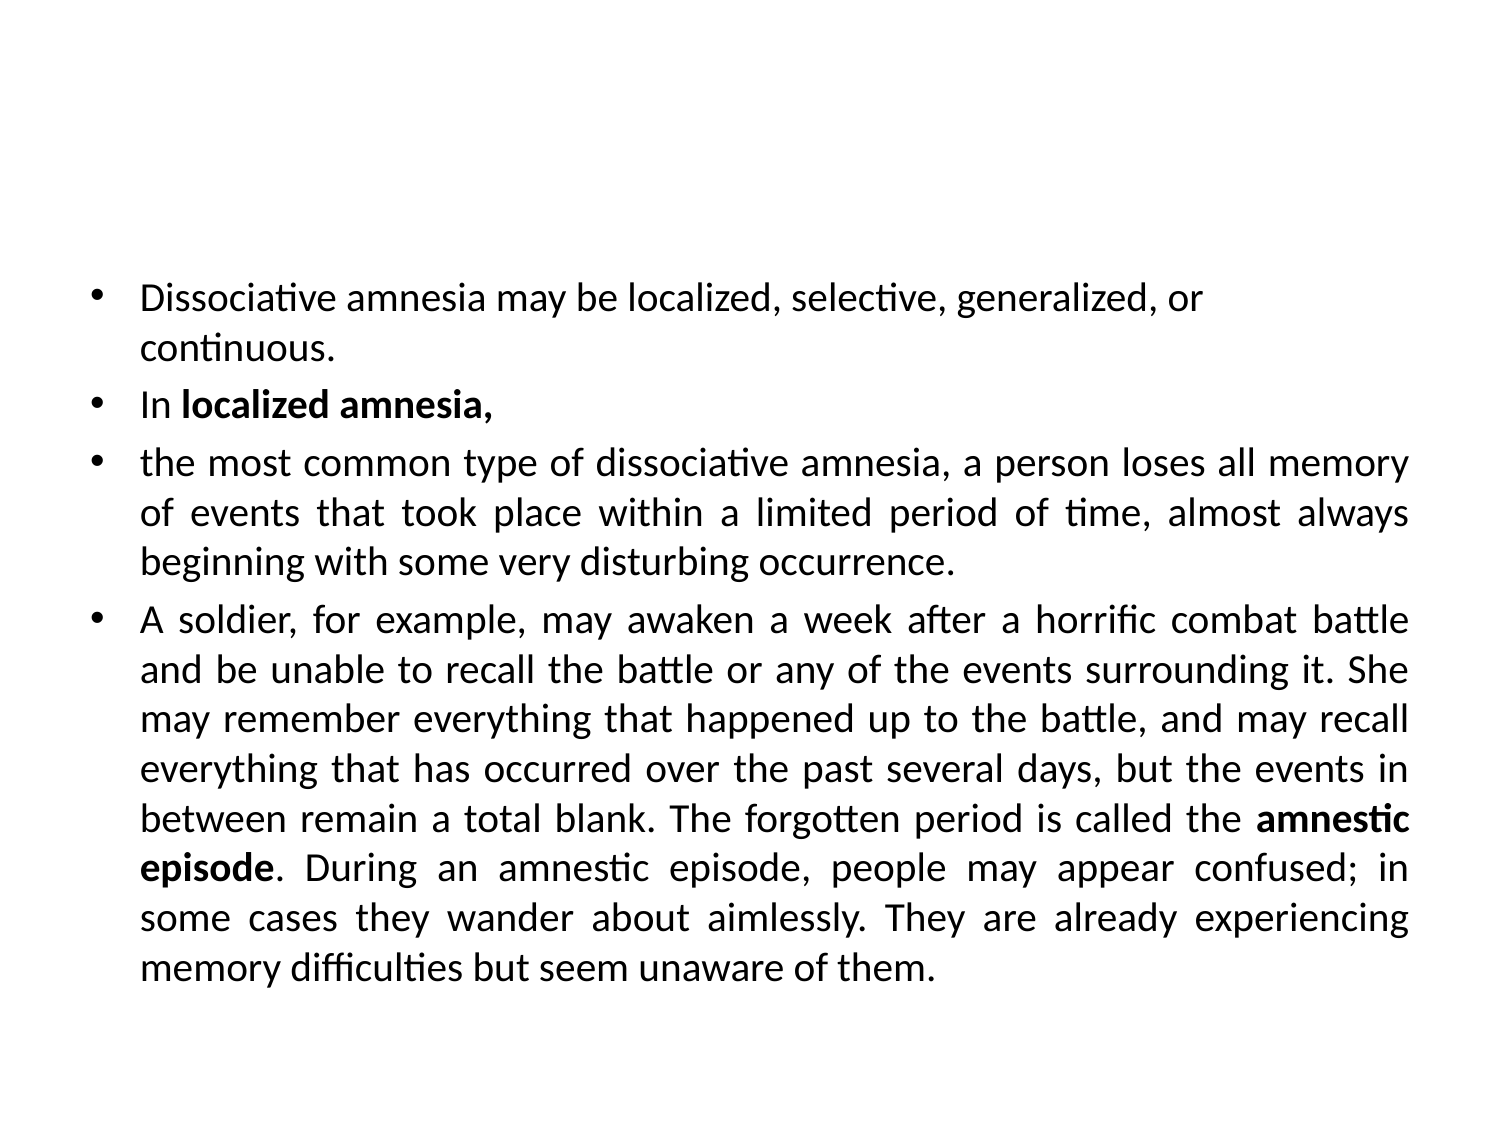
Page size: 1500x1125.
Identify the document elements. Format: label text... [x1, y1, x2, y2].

list Dissociative amnesia may be localized, selective, generalized, or continuous. In localized amnesia, the most common type of dissociative amnesia, a person loses all memory of events that took place within a limited period of time, almost always beginning with some very disturbing occurrence. A soldier, for example, may awaken a week after a horrific combat battle and be unable to recall the battle or any of the events surrounding it. She may remember everything that happened up to the battle, and may recall everything that has occurred over the past several days, but the events in between remain a total blank. The forgotten period is called the amnestic episode. During an amnestic episode, people may appear confused; in some cases they wander about aimlessly. They are already experiencing memory difficulties but seem unaware of them. [75, 262, 1425, 1005]
